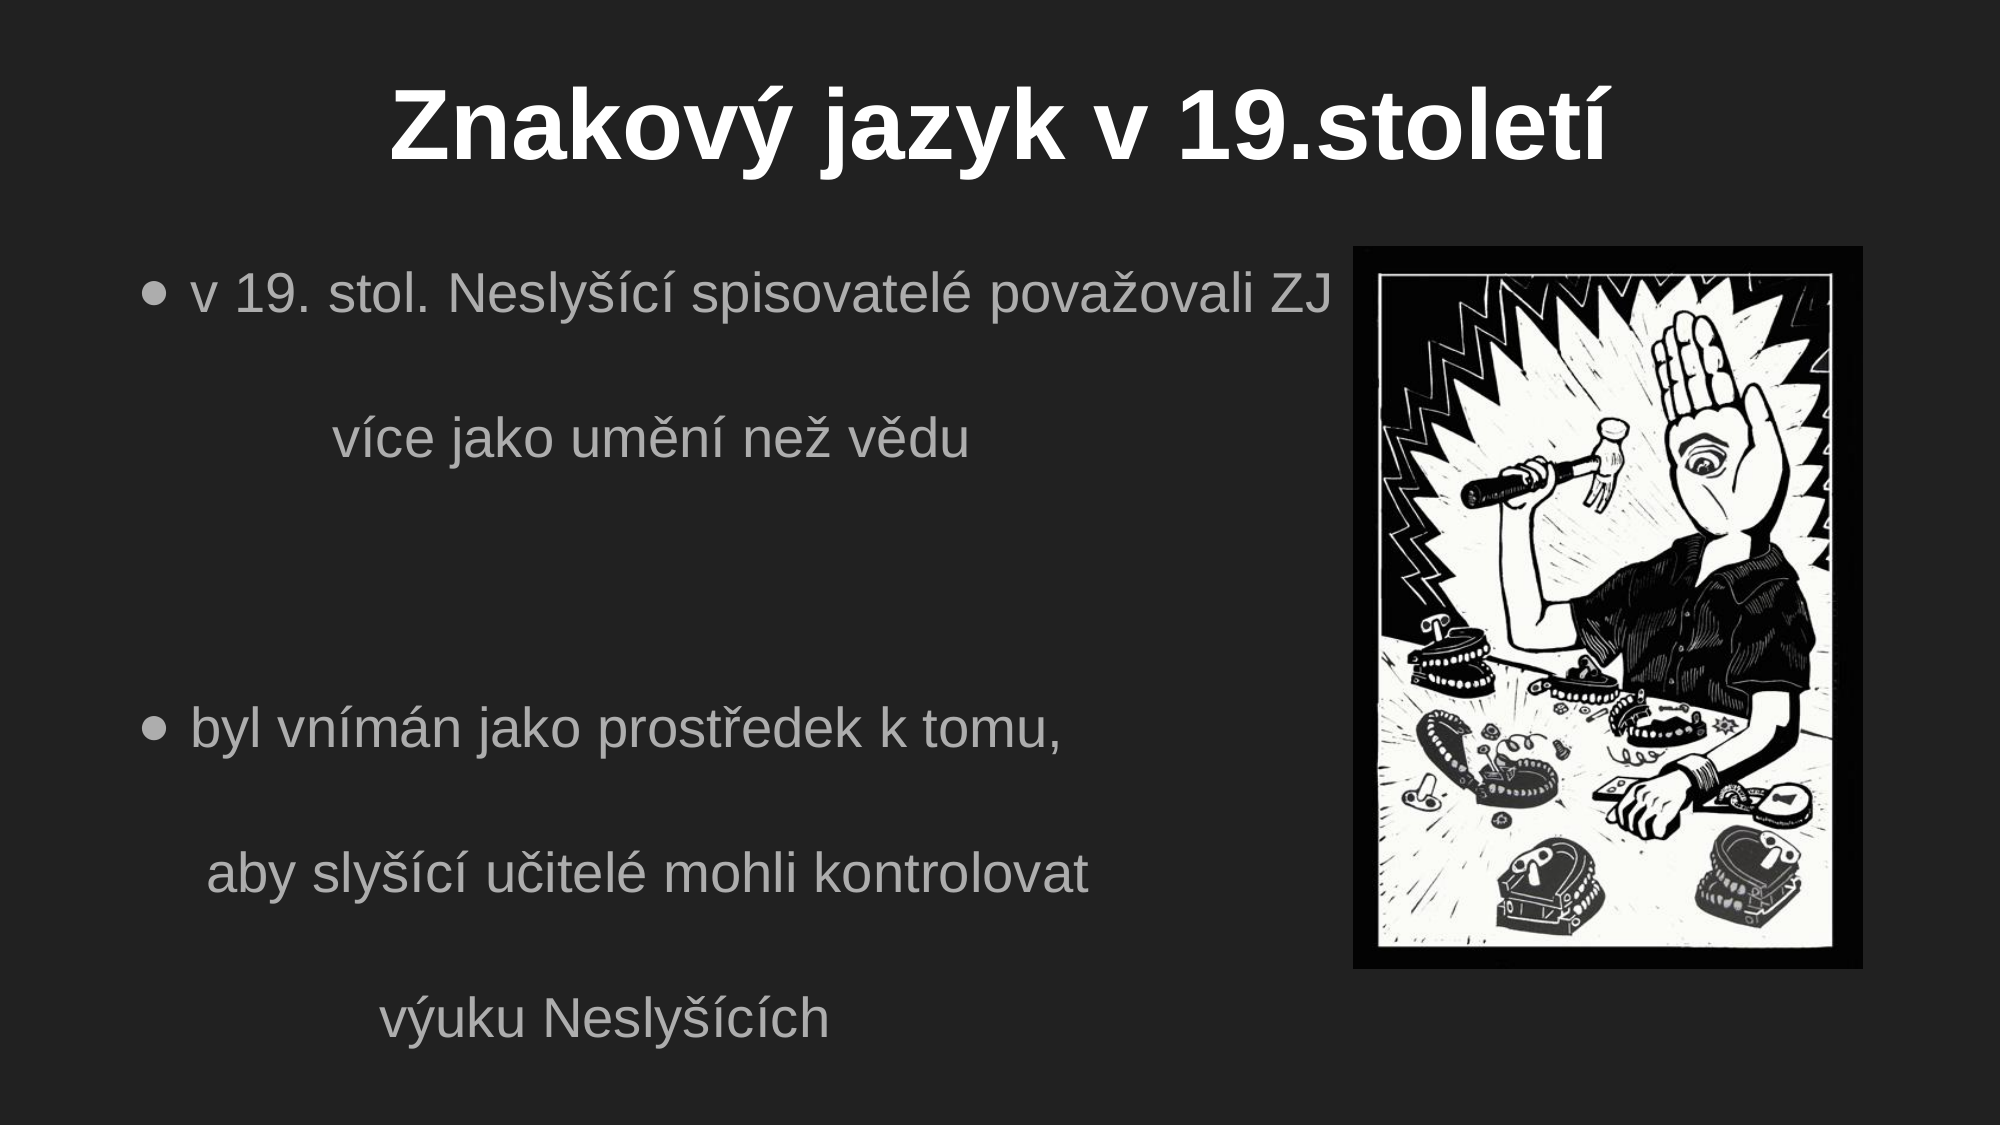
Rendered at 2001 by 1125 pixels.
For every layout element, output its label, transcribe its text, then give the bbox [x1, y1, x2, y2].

list v 19. stol. Neslyšící spisovatelé považovali ZJ více jako umění než vědu byl vnímán jako prostředek k tomu, aby slyšící učitelé mohli kontrolovat výuku Neslyšících [122, 214, 1847, 929]
title Znakový jazyk v 19.století [137, 59, 1863, 246]
picture [1353, 246, 1863, 970]
